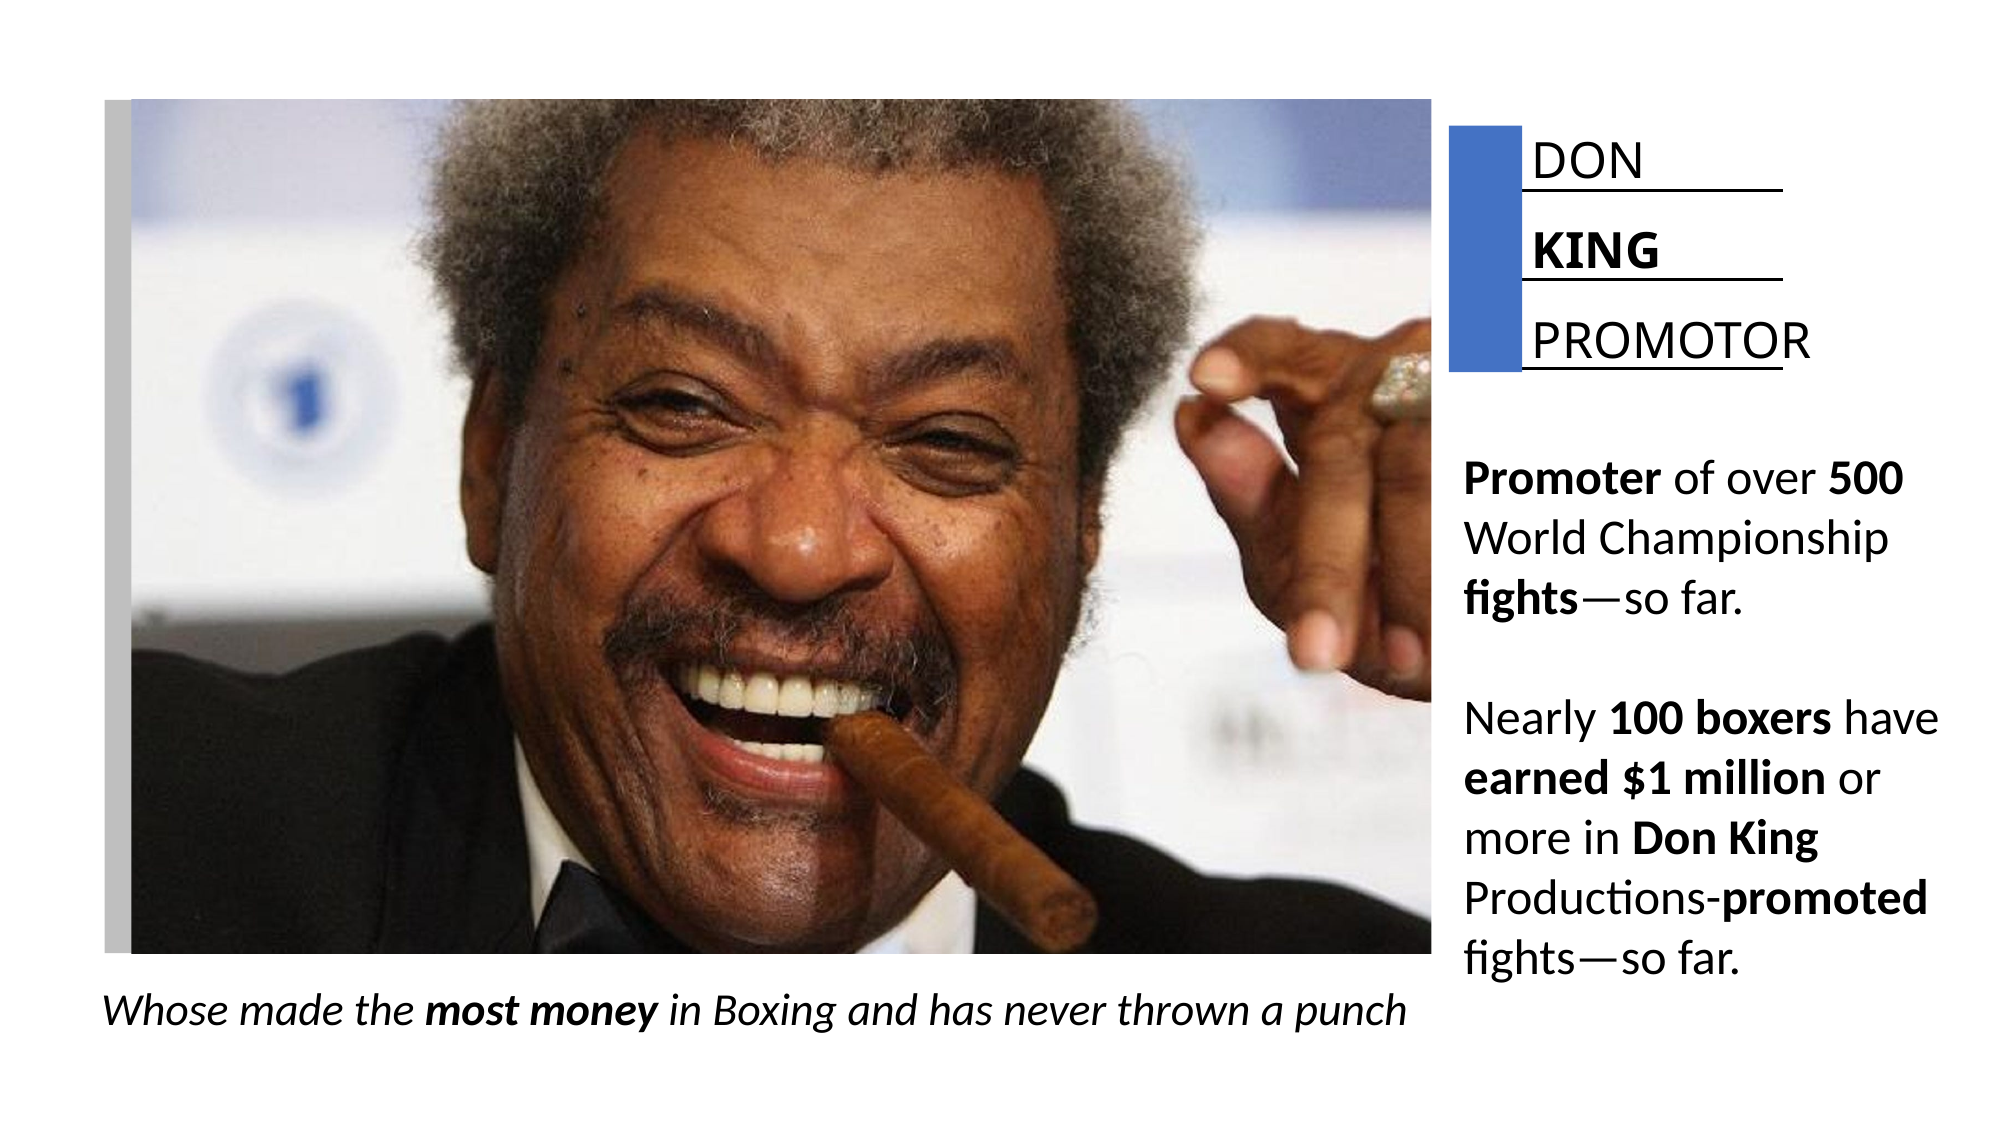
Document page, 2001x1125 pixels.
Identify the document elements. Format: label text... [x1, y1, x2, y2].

text_box [1448, 125, 1523, 373]
picture [131, 99, 1432, 954]
text_box DON KING PROMOTOR [1517, 90, 1828, 376]
text_box [103, 99, 131, 954]
text_box Promoter of over 500 World Championship fights—so far. Nearly 100 boxers have earned $1 million or more in Don King Productions-promoted fights—so far. [1448, 437, 1964, 992]
text_box Whose made the most money in Boxing and has never thrown a punch [58, 971, 1471, 1042]
